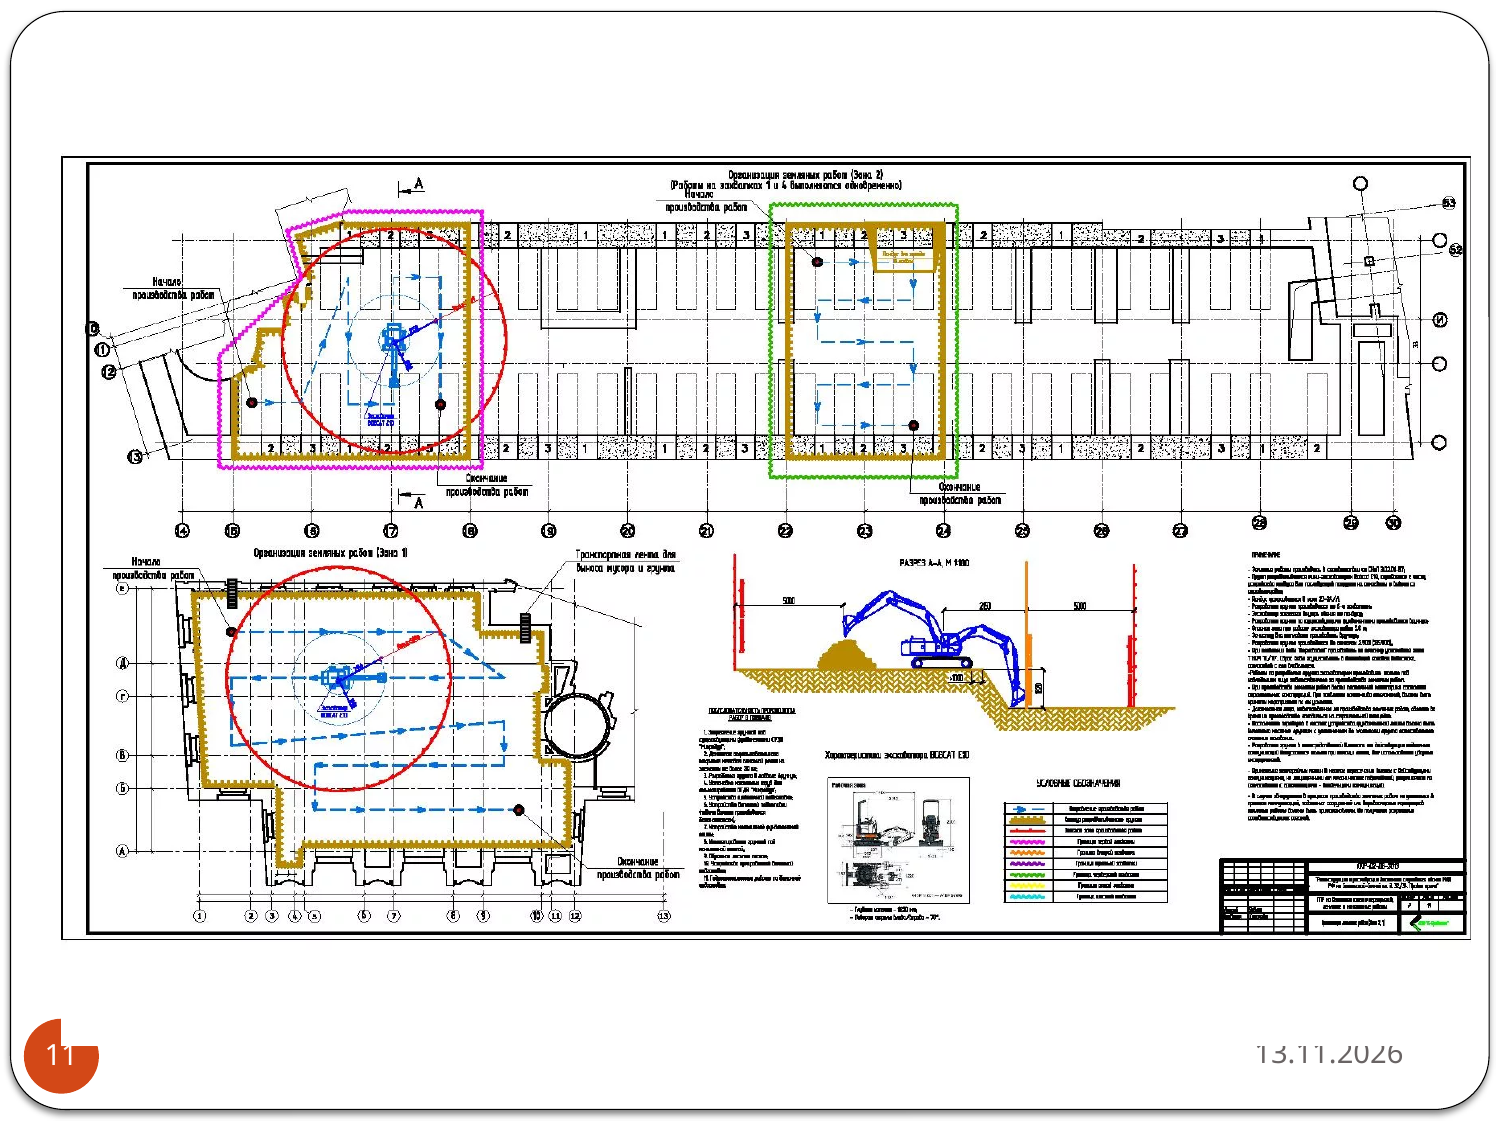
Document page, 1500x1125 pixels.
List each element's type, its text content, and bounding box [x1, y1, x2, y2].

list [61, 49, 1471, 1047]
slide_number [1012, 1055, 1419, 1094]
slide_number 11 [23, 1019, 99, 1094]
